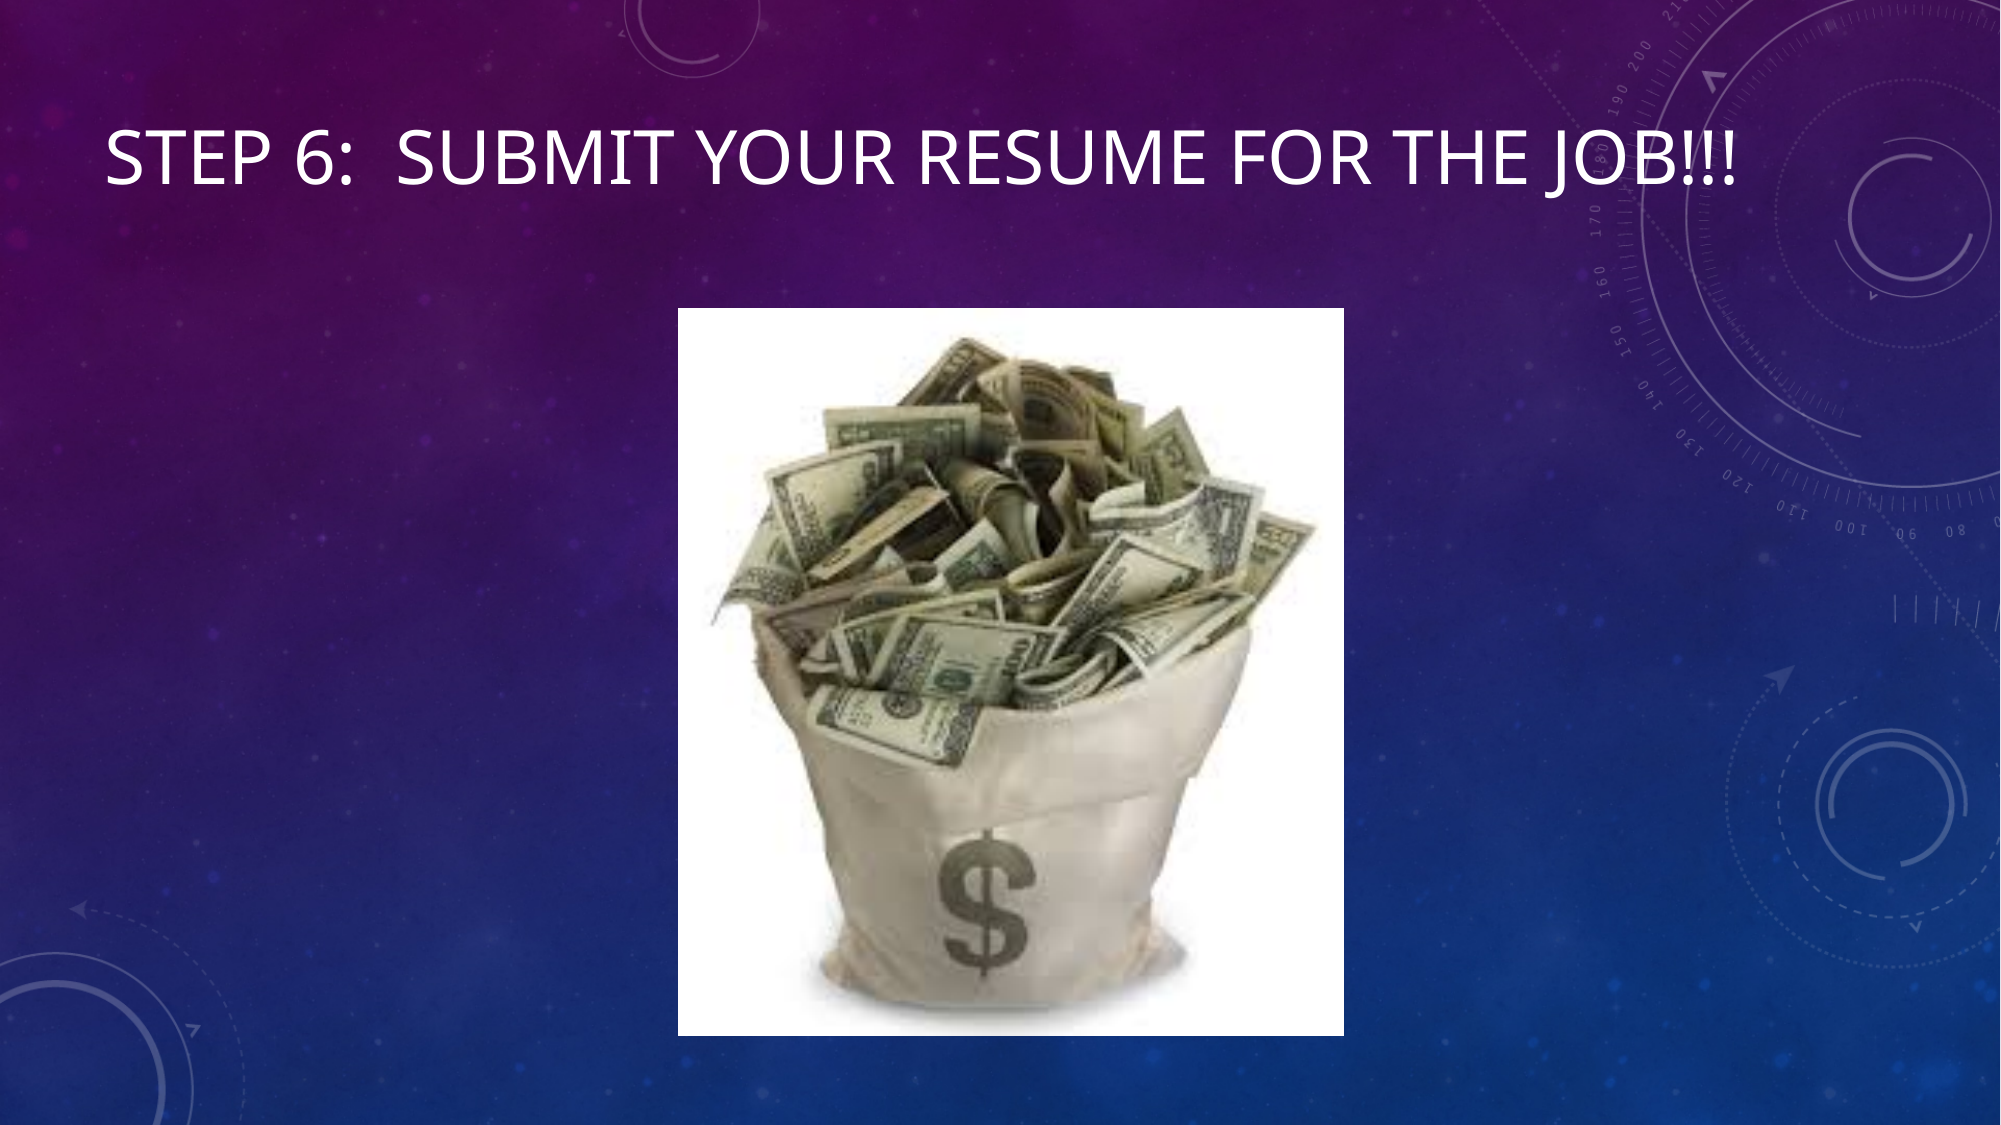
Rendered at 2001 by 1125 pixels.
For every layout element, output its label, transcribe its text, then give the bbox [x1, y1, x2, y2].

picture [0, 0, 2001, 1125]
title Step 6: Submit your resume for the joB!!! [587, 0, 1760, 309]
text_box [25, 0, 587, 321]
